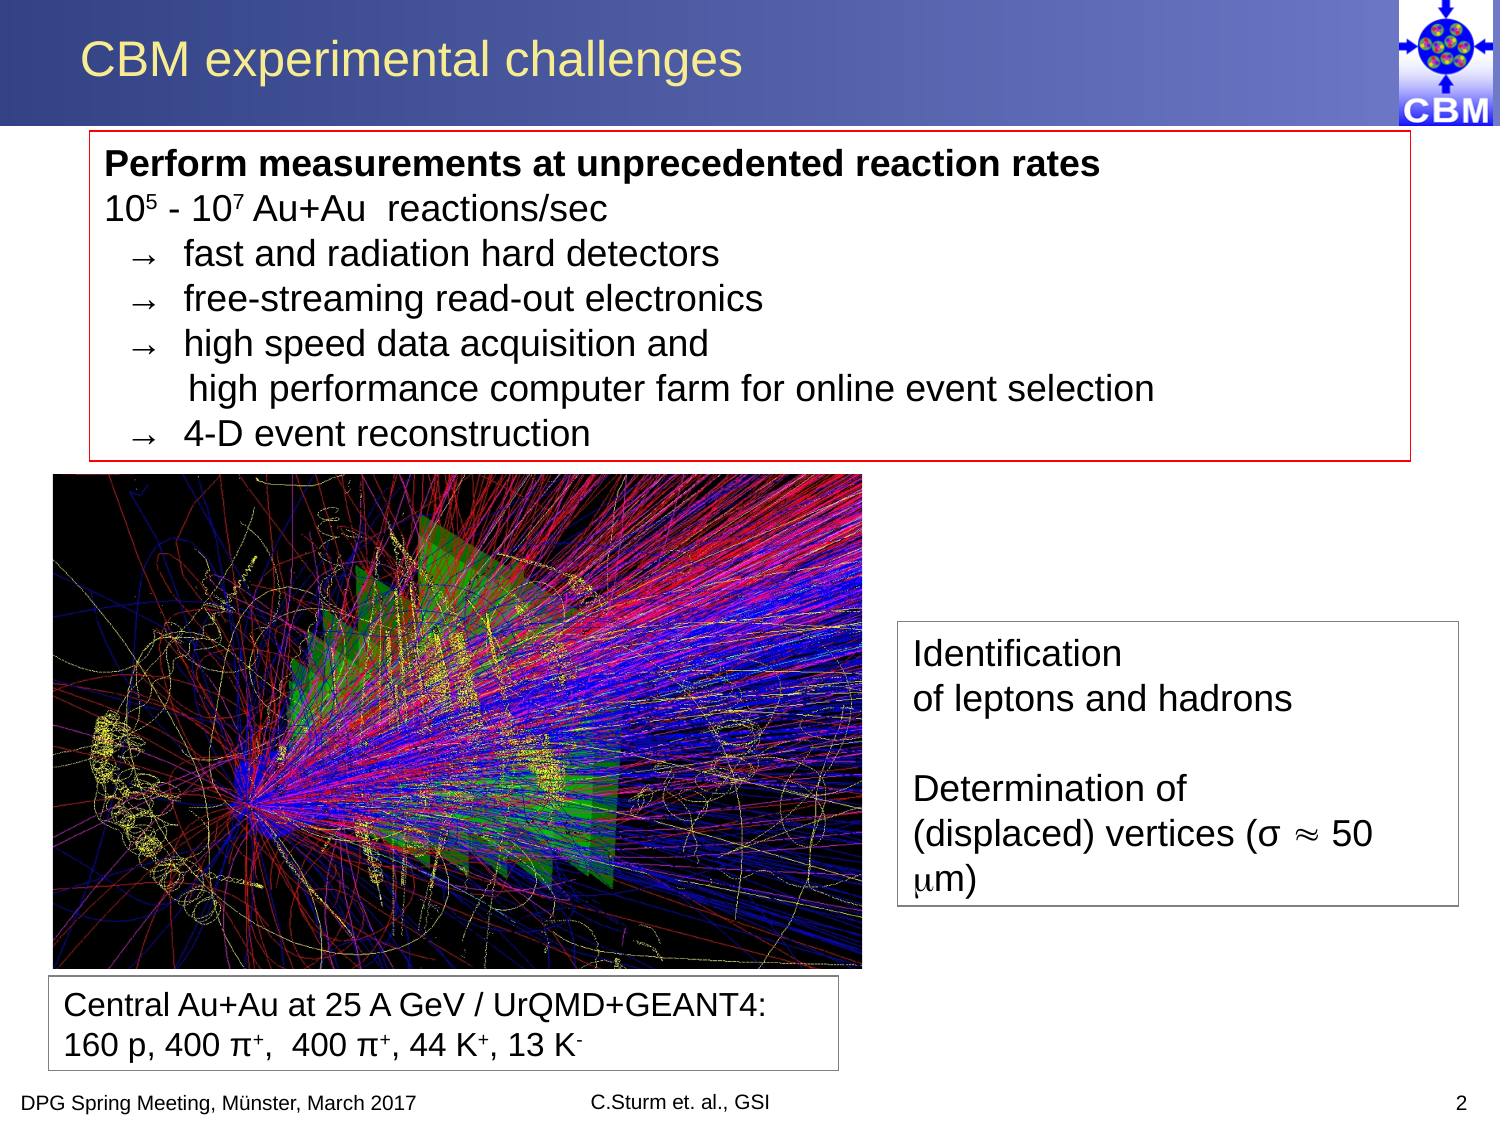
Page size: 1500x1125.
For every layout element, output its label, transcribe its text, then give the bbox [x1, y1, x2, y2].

title CBM experimental challenges [64, 0, 1129, 114]
picture [52, 474, 863, 969]
slide_number 2 [1316, 1081, 1483, 1118]
text_box Central Au+Au at 25 A GeV / UrQMD+GEANT4: 160 p, 400 π+, 400 π+, 44 K+, 13 K- [48, 975, 839, 1071]
picture [1399, 0, 1493, 126]
text_box Identification of leptons and hadrons Determination of (displaced) vertices (σ  50 m) [897, 621, 1459, 907]
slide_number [5, 1082, 514, 1125]
footer C.Sturm et. al., GSI [575, 1080, 925, 1124]
text_box Perform measurements at unprecedented reaction rates 105 - 107 Au+Au reactions/sec → fast and radiation hard detectors → free-streaming read-out electronics → high speed data acquisition and high performance computer farm for online event selection → 4-D event reconstruction [89, 131, 1411, 461]
